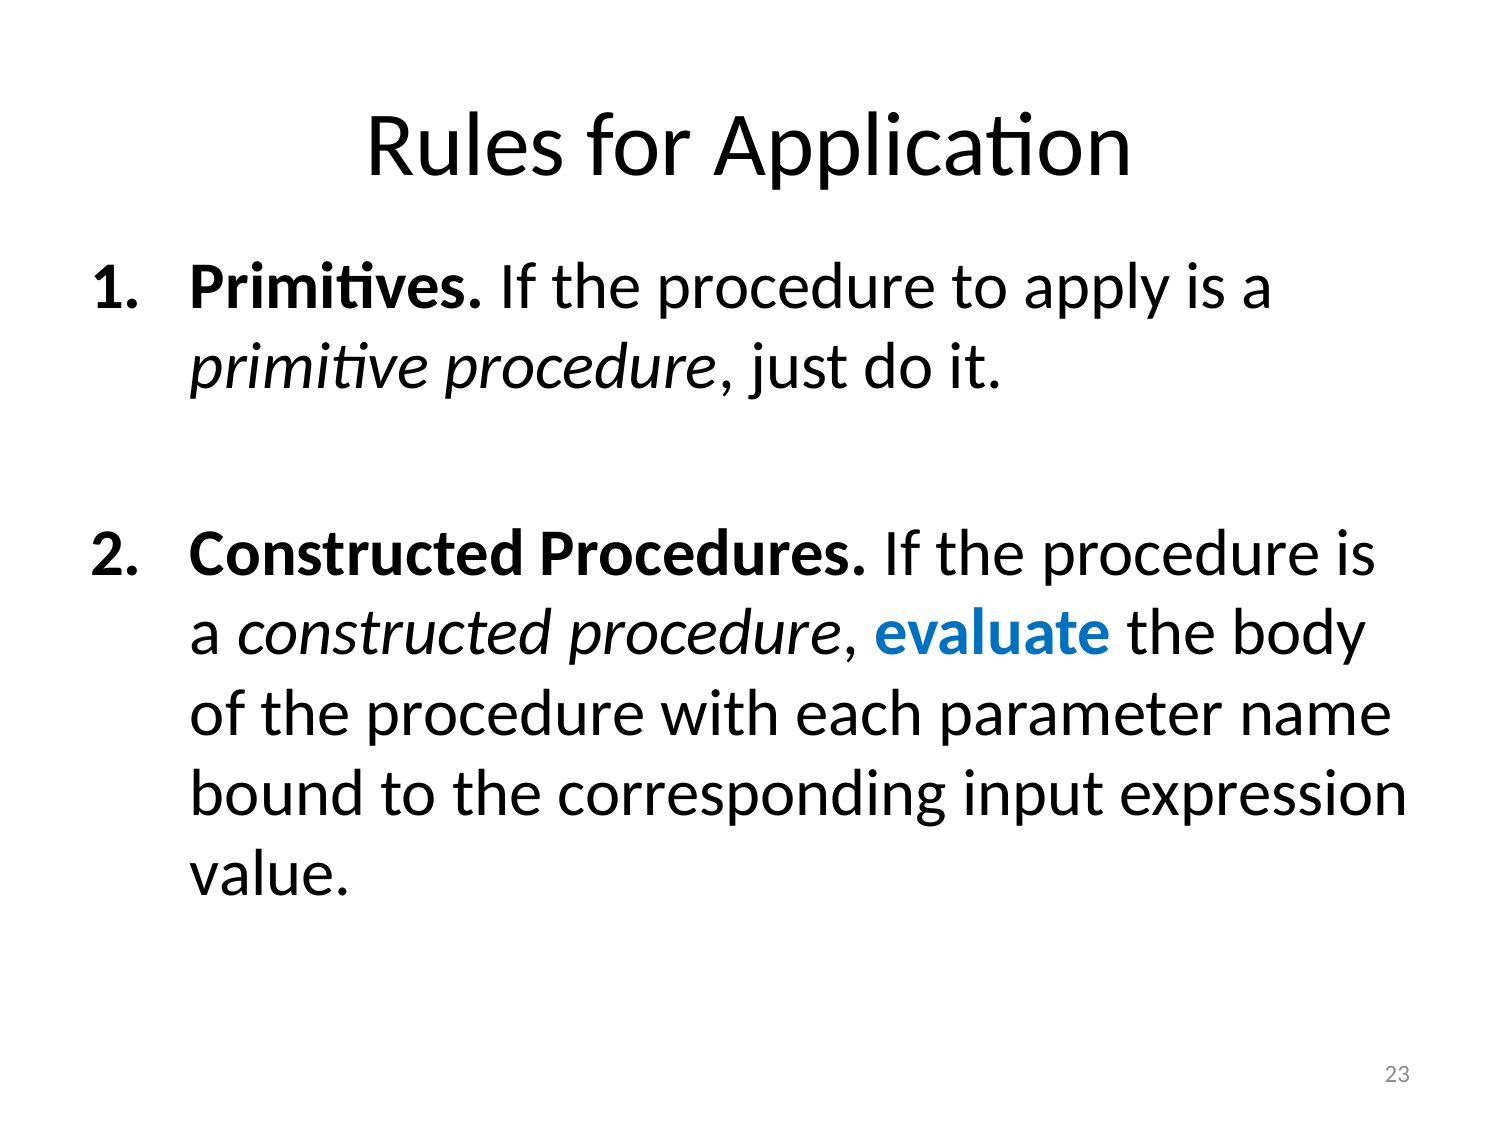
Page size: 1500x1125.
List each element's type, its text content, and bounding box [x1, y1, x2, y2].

title Rules for Application [75, 45, 1425, 233]
slide_number 23 [1074, 1042, 1425, 1103]
list Primitives. If the procedure to apply is a primitive procedure, just do it. Constructed Procedures. If the procedure is a constructed procedure, evaluate the body of the procedure with each parameter name bound to the corresponding input expression value. [75, 233, 1425, 977]
